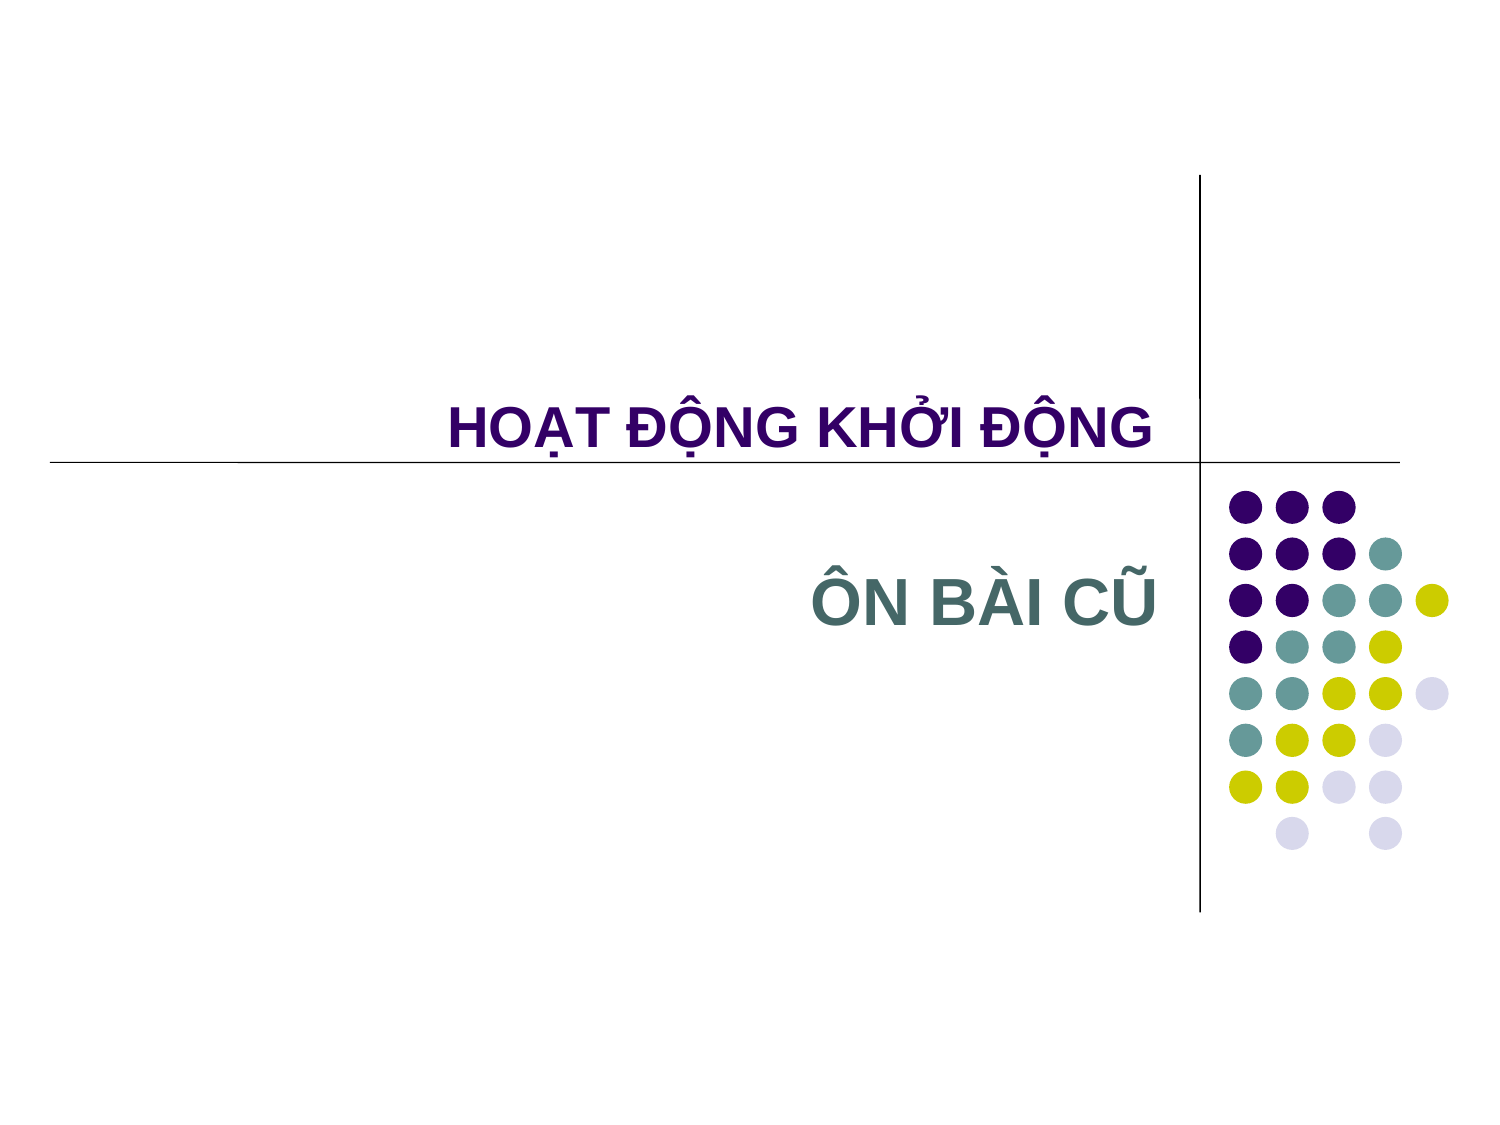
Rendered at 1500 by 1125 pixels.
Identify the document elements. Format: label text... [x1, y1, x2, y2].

title HOẠT ĐỘNG KHỞI ĐỘNG [313, 264, 1170, 467]
subtitle ÔN BÀI CŨ [66, 487, 1175, 711]
